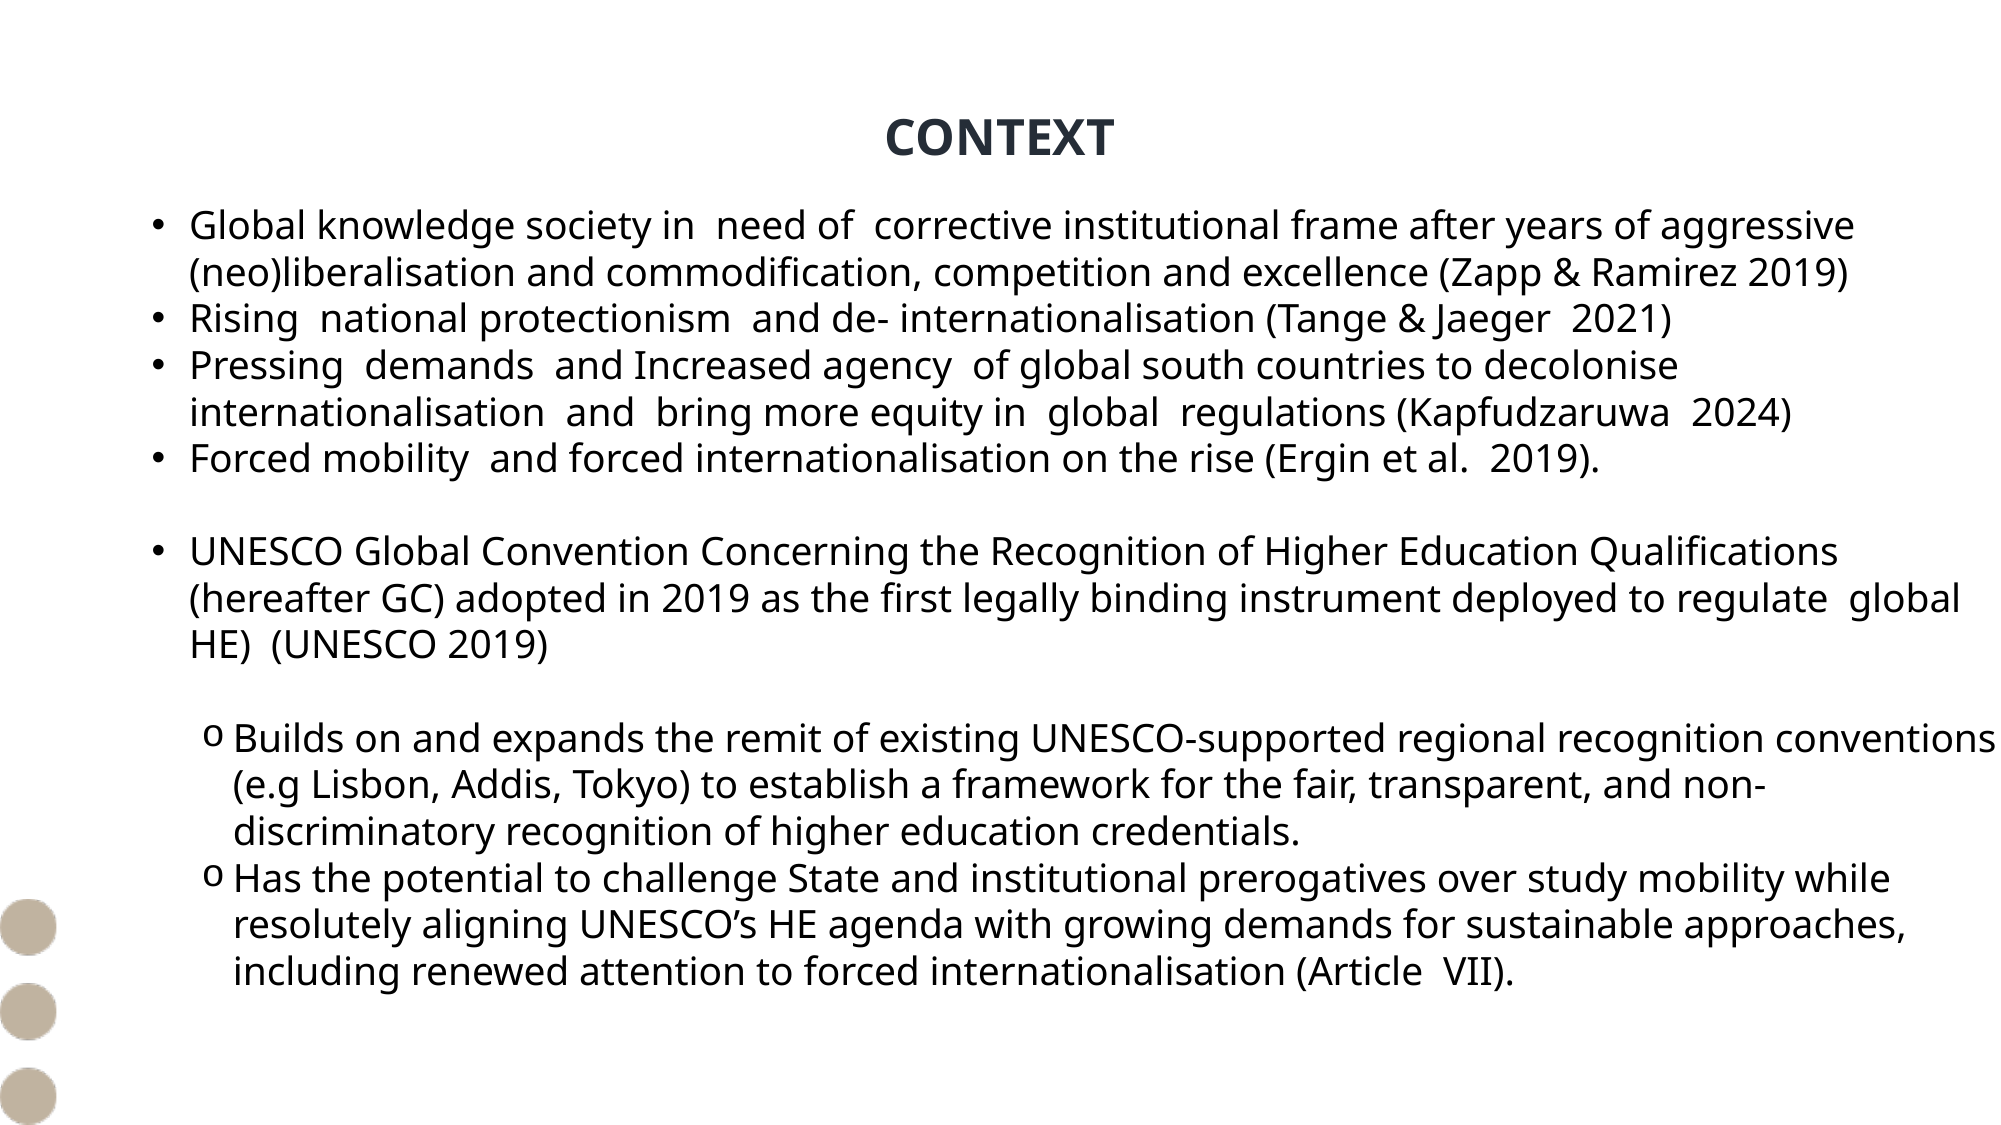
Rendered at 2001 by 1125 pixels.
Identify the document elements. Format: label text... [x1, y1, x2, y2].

text_box [0, 899, 57, 1125]
text_box CONTEXT [502, 76, 1498, 166]
text_box Global knowledge society in need of corrective institutional frame after years of aggressive (neo)liberalisation and commodification, competition and excellence (Zapp & Ramirez 2019) Rising national protectionism and de- internationalisation (Tange & Jaeger 2021) Pressing demands and Increased agency of global south countries to decolonise internationalisation and bring more equity in global regulations (Kapfudzaruwa 2024) Forced mobility and forced internationalisation on the rise (Ergin et al. 2019). UNESCO Global Convention Concerning the Recognition of Higher Education Qualifications (hereafter GC) adopted in 2019 as the first legally binding instrument deployed to regulate global HE) (UNESCO 2019) Builds on and expands the remit of existing UNESCO-supported regional recognition conventions (e.g Lisbon, Addis, Tokyo) to establish a framework for the fair, transparent, and non-discriminatory recognition of higher education credentials. Has the potential to challenge State and institutional prerogatives over study mobility while resolutely aligning UNESCO’s HE agenda with growing demands for sustainable approaches, including renewed attention to forced internationalisation (Article VII). [141, 195, 2000, 998]
